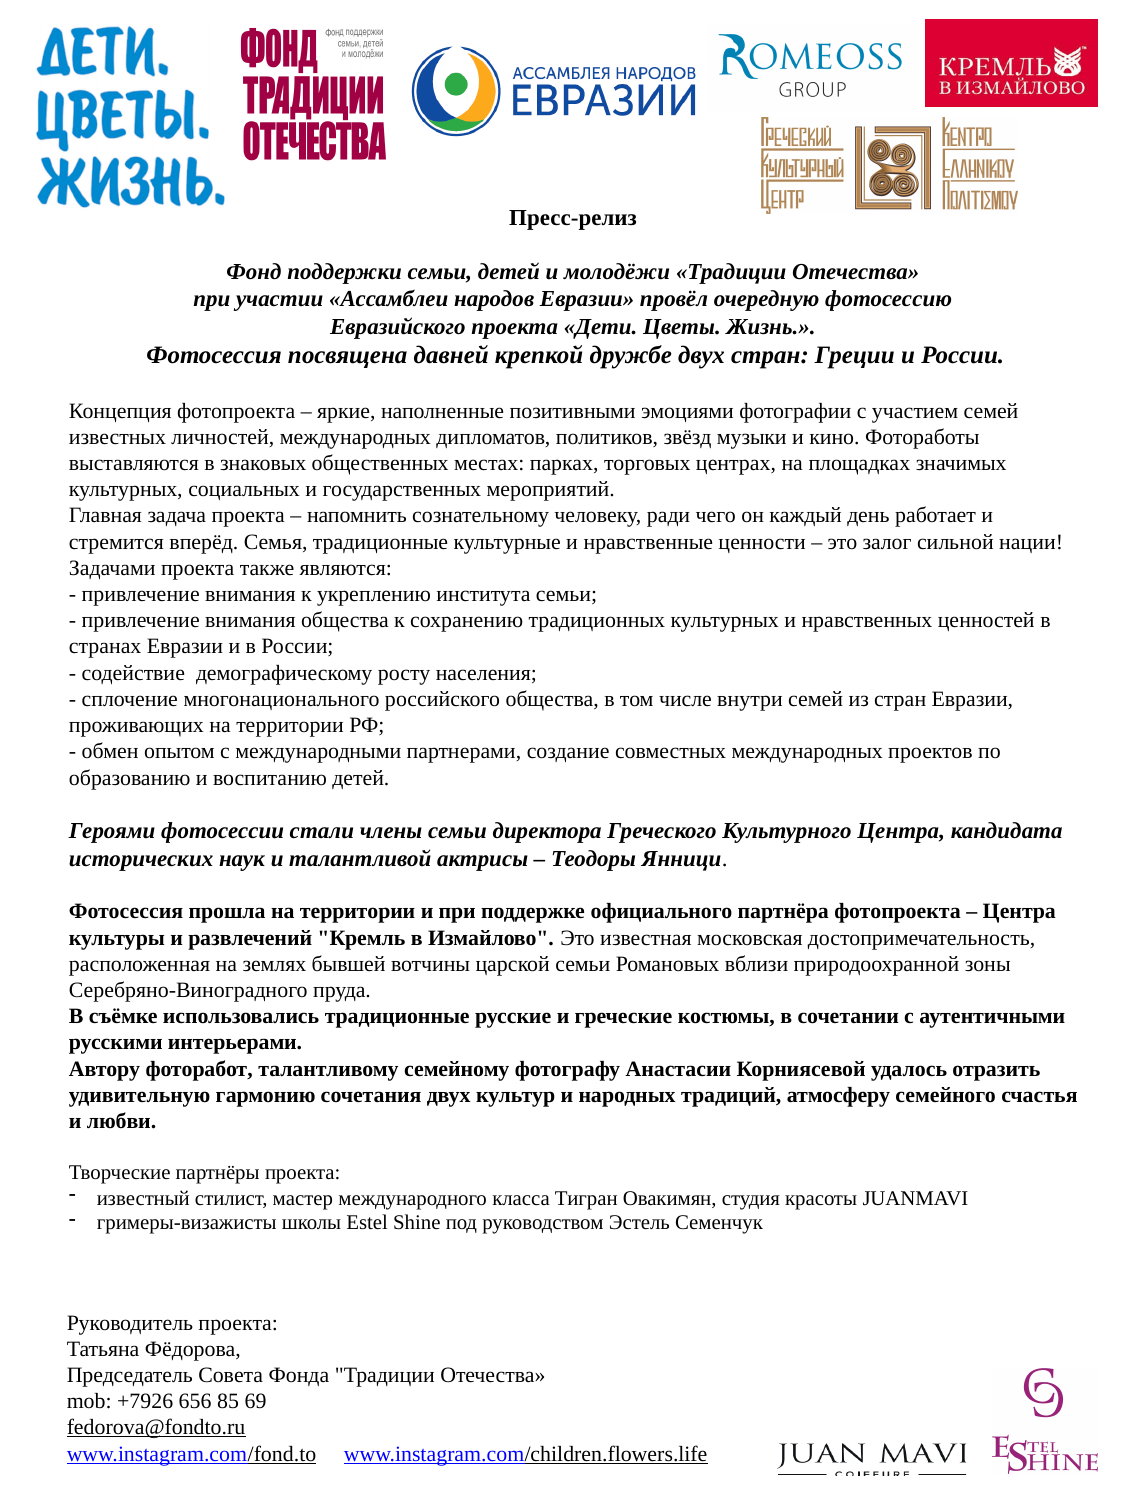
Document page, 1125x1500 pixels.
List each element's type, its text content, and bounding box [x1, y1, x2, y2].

picture [776, 1443, 967, 1476]
picture [239, 24, 389, 162]
text_box Руководитель проекта: Татьяна Фёдорова, Председатель Совета Фонда "Традиции Отечества» mob: +7926 656 85 69 fedorova@fondto.ru www.instagram.com/fond.to www.instagram.com/children.flowers.life [52, 1300, 729, 1474]
picture [707, 25, 919, 111]
picture [925, 18, 1099, 107]
picture [28, 18, 231, 211]
picture [761, 117, 1018, 215]
picture [408, 40, 698, 144]
text_box Пресс-релиз Фонд поддержки семьи, детей и молодёжи «Традиции Отечества» при участии «Ассамблеи народов Евразии» провёл очередную фотосессию Евразийского проекта «Дети. Цветы. Жизнь.». Фотосессия посвящена давней крепкой дружбе двух стран: Греции и России. Концепция фотопроекта – яркие, наполненные позитивными эмоциями фотографии с участием семей известных личностей, международных дипломатов, политиков, звёзд музыки и кино. Фотоработы выставляются в знаковых общественных местах: парках, торговых центрах, на площадках значимых культурных, социальных и государственных мероприятий. Главная задача проекта – напомнить сознательному человеку, ради чего он каждый день работает и стремится вперёд. Семья, традиционные культурные и нравственные ценности – это залог сильной нации! Задачами проекта также являются: - привлечение внимания к укреплению института семьи; - привлечение внимания общества к сохранению традиционных культурных и нравственных ценностей в странах Евразии и в России; - содействие демографическому росту населения; - сплочение многонационального российского общества, в том числе внутри семей из стран Евразии, проживающих на территории РФ; - обмен опытом с международными партнерами, создание совместных международных проектов по образованию и воспитанию детей. Героями фотосессии стали члены семьи директора Греческого Культурного Центра, кандидата исторических наук и талантливой актрисы – Теодоры Янници. Фотосессия прошла на территории и при поддержке официального партнёра фотопроекта – Центра культуры и развлечений "Кремль в Измайлово". Это известная московская достопримечательность, расположенная на землях бывшей вотчины царской семьи Романовых вблизи природоохранной зоны Серебряно-Виноградного пруда. В съёмке использовались традиционные русские и греческие костюмы, в сочетании с аутентичными русскими интерьерами. Автору фоторабот, талантливому семейному фотографу Анастасии Корниясевой удалось отразить удивительную гармонию сочетания двух культур и народных традиций, атмосферу семейного счастья и любви. Творческие партнёры проекта: известный стилист, мастер международного класса Тигран Овакимян, студия красоты JUANMAVI гримеры-визажисты школы Estel Shine под руководством Эстель Семенчук [54, 195, 1098, 1267]
picture [992, 1368, 1099, 1474]
